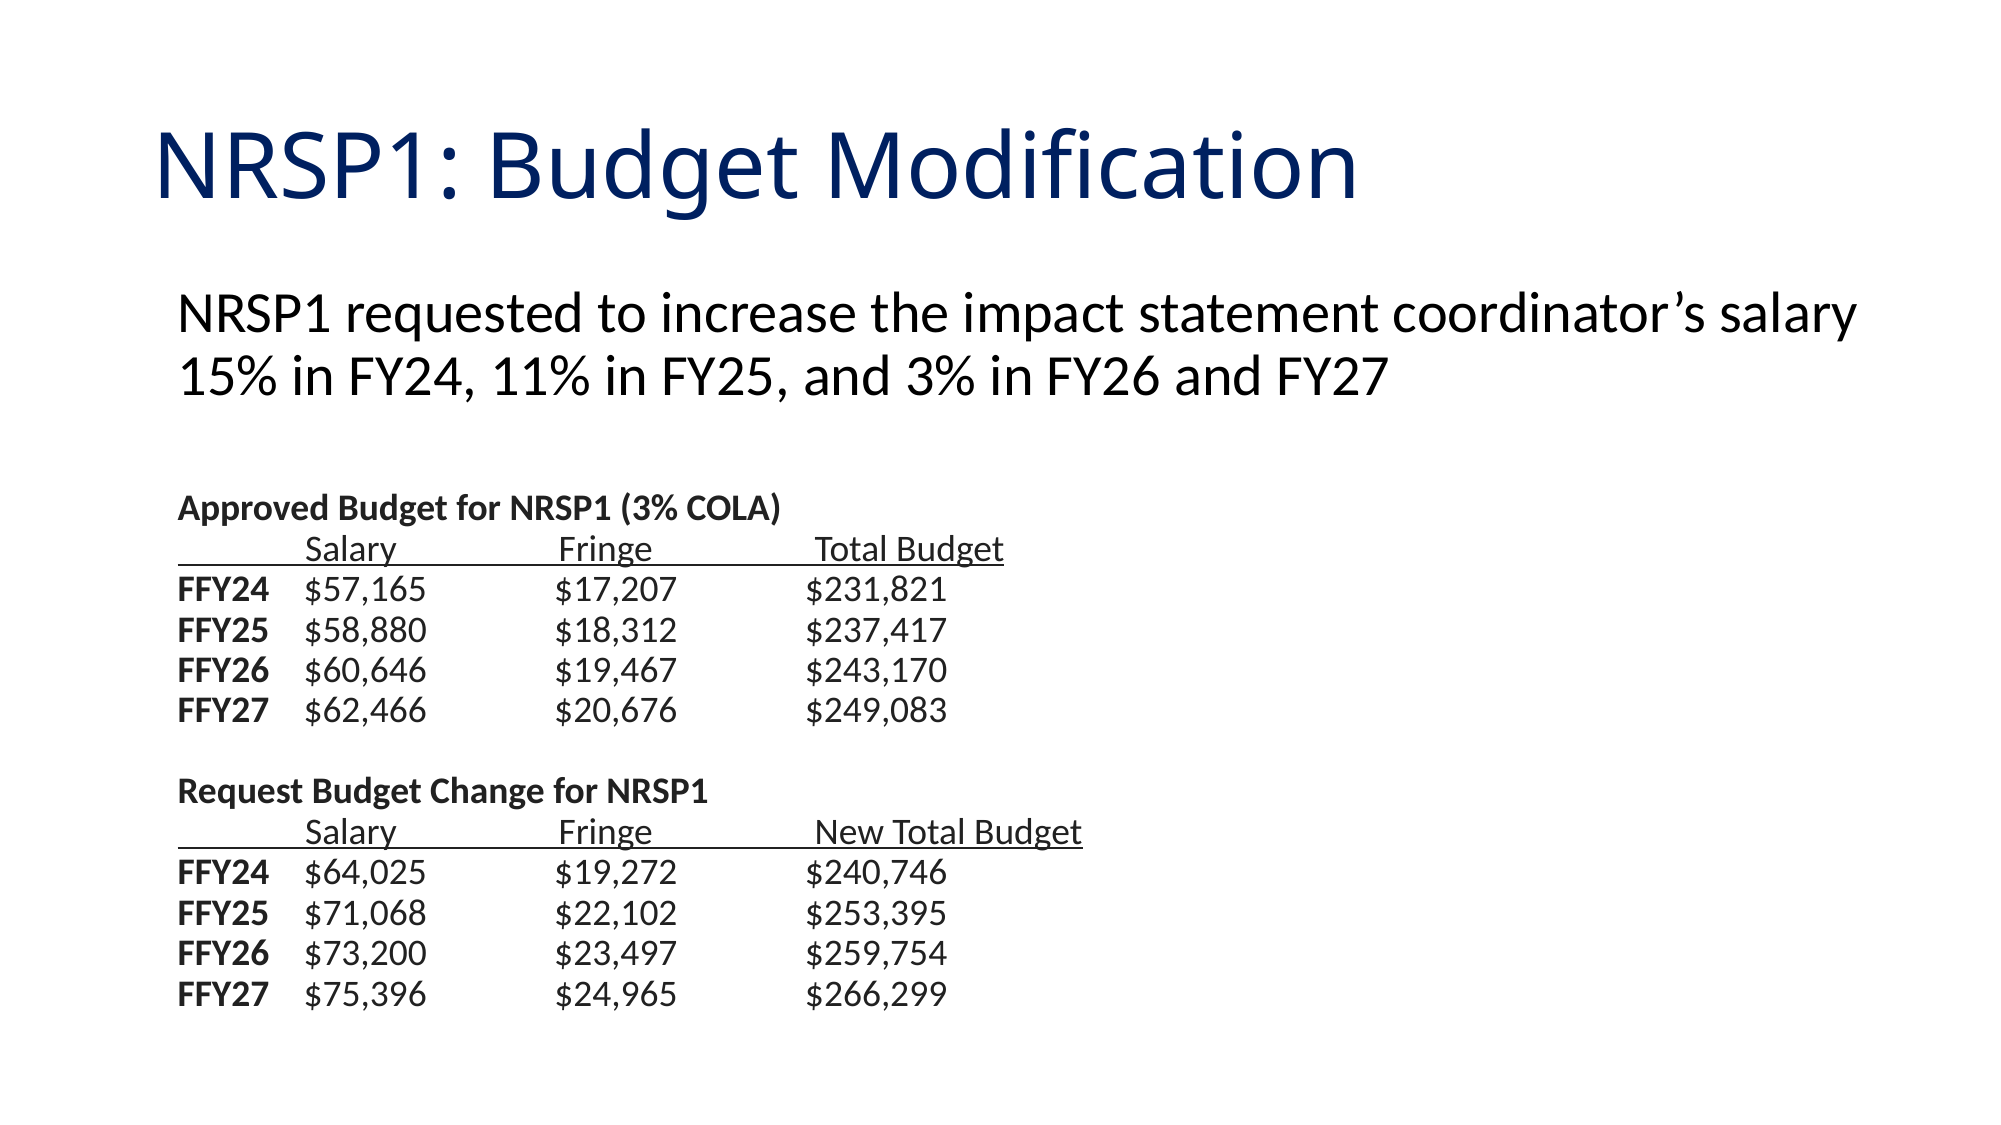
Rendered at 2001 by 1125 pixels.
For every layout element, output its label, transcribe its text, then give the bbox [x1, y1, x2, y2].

title NRSP1: Budget Modification [137, 59, 1863, 278]
list NRSP1 requested to increase the impact statement coordinator’s salary 15% in FY24, 11% in FY25, and 3% in FY26 and FY27 Approved Budget for NRSP1 (3% COLA) Salary Fringe Total Budget FFY24 $57,165 $17,207 $231,821 FFY25 $58,880 $18,312 $237,417 FFY26 $60,646 $19,467 $243,170 FFY27 $62,466 $20,676 $249,083 Request Budget Change for NRSP1 Salary Fringe New Total Budget FFY24 $64,025 $19,272 $240,746 FFY25 $71,068 $22,102 $253,395 FFY26 $73,200 $23,497 $259,754 FFY27 $75,396 $24,965 $266,299 [162, 214, 1888, 1125]
